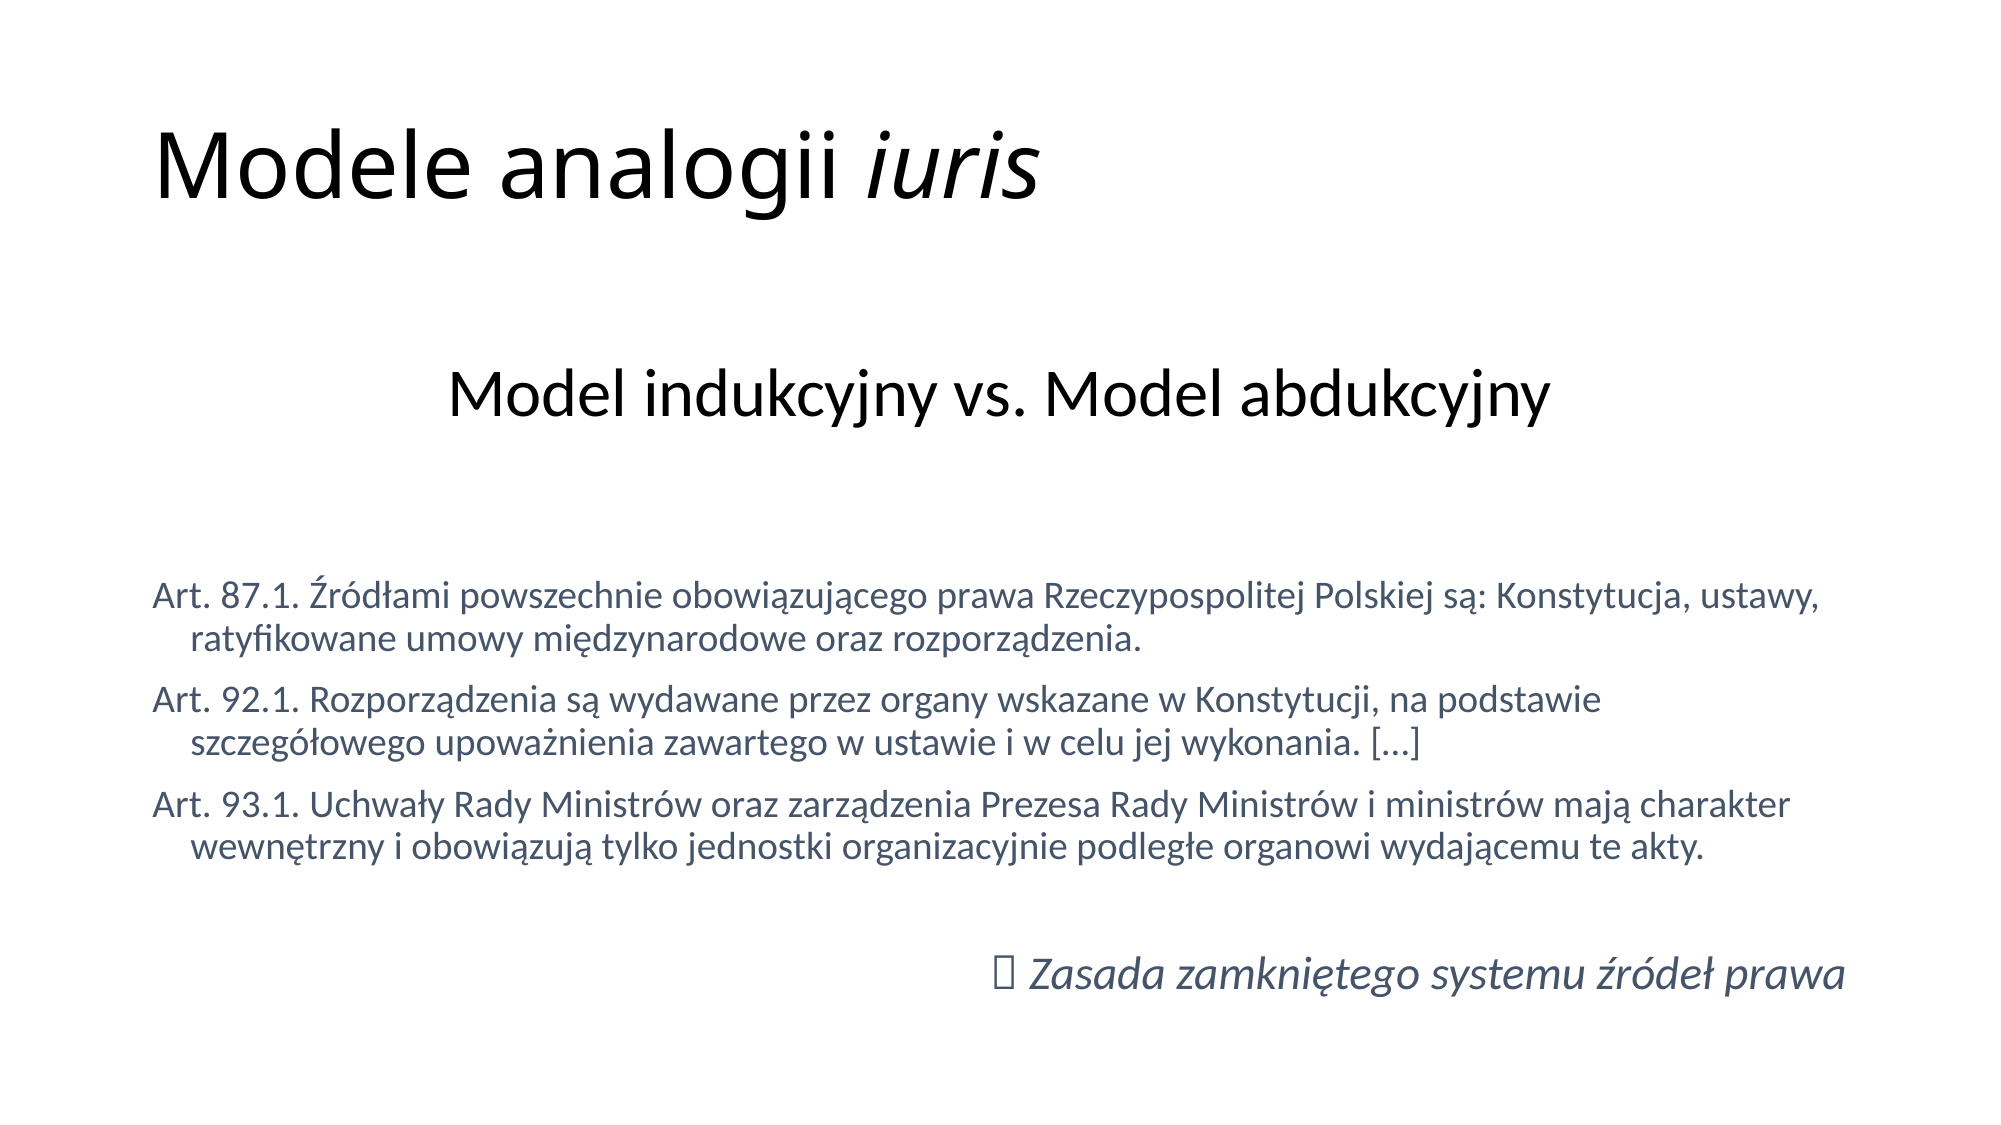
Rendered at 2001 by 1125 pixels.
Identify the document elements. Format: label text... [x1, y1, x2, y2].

title Modele analogii iuris [137, 59, 1863, 278]
list Model indukcyjny vs. Model abdukcyjny Art. 87.1. Źródłami powszechnie obowiązującego prawa Rzeczypospolitej Polskiej są: Konstytucja, ustawy, ratyfikowane umowy międzynarodowe oraz rozporządzenia. Art. 92.1. Rozporządzenia są wydawane przez organy wskazane w Konstytucji, na podstawie szczegółowego upoważnienia zawartego w ustawie i w celu jej wykonania. […] Art. 93.1. Uchwały Rady Ministrów oraz zarządzenia Prezesa Rady Ministrów i ministrów mają charakter wewnętrzny i obowiązują tylko jednostki organizacyjnie podległe organowi wydającemu te akty.  Zasada zamkniętego systemu źródeł prawa [137, 299, 1863, 1014]
